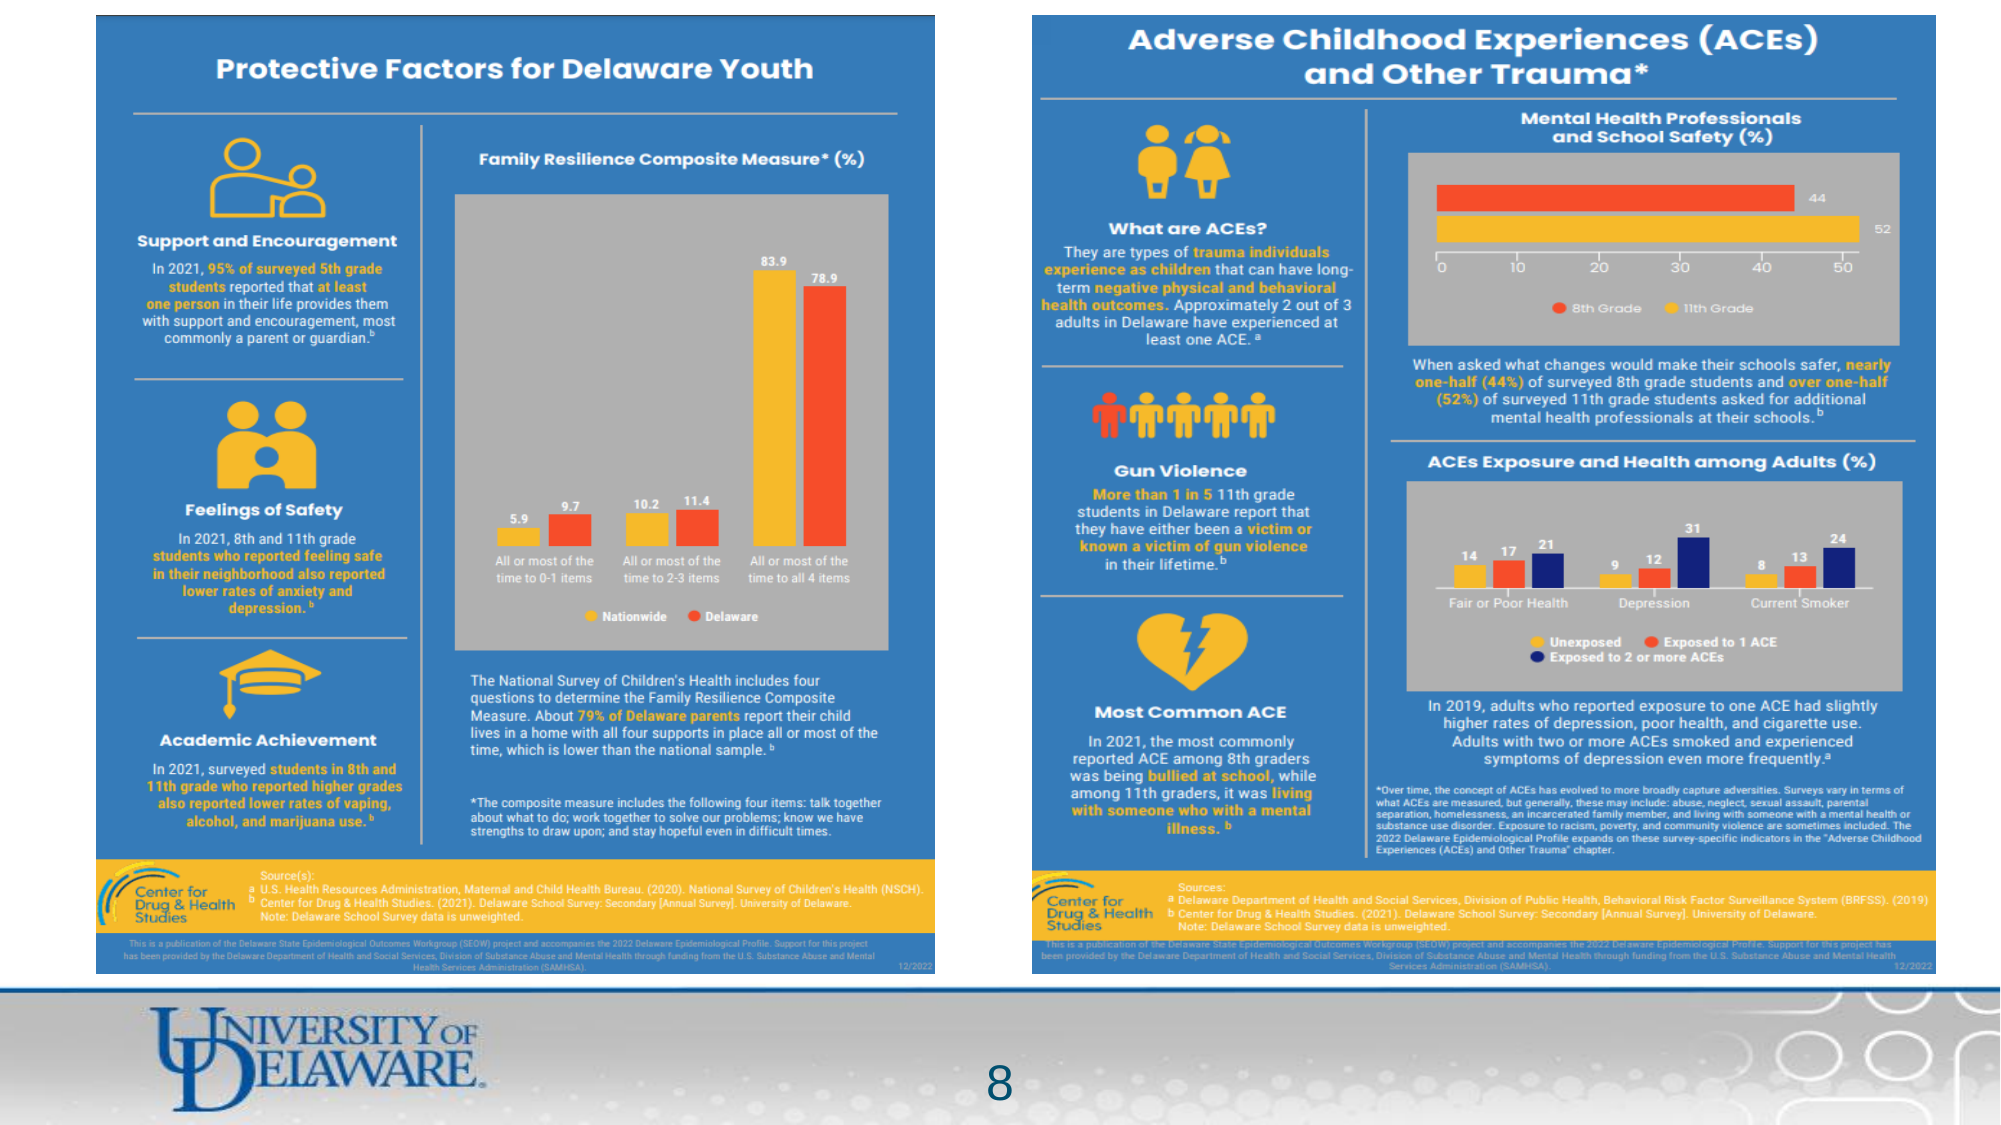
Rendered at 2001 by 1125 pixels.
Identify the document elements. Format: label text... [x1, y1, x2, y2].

picture [0, 0, 2001, 1125]
slide_number 8 [766, 1042, 1234, 1103]
